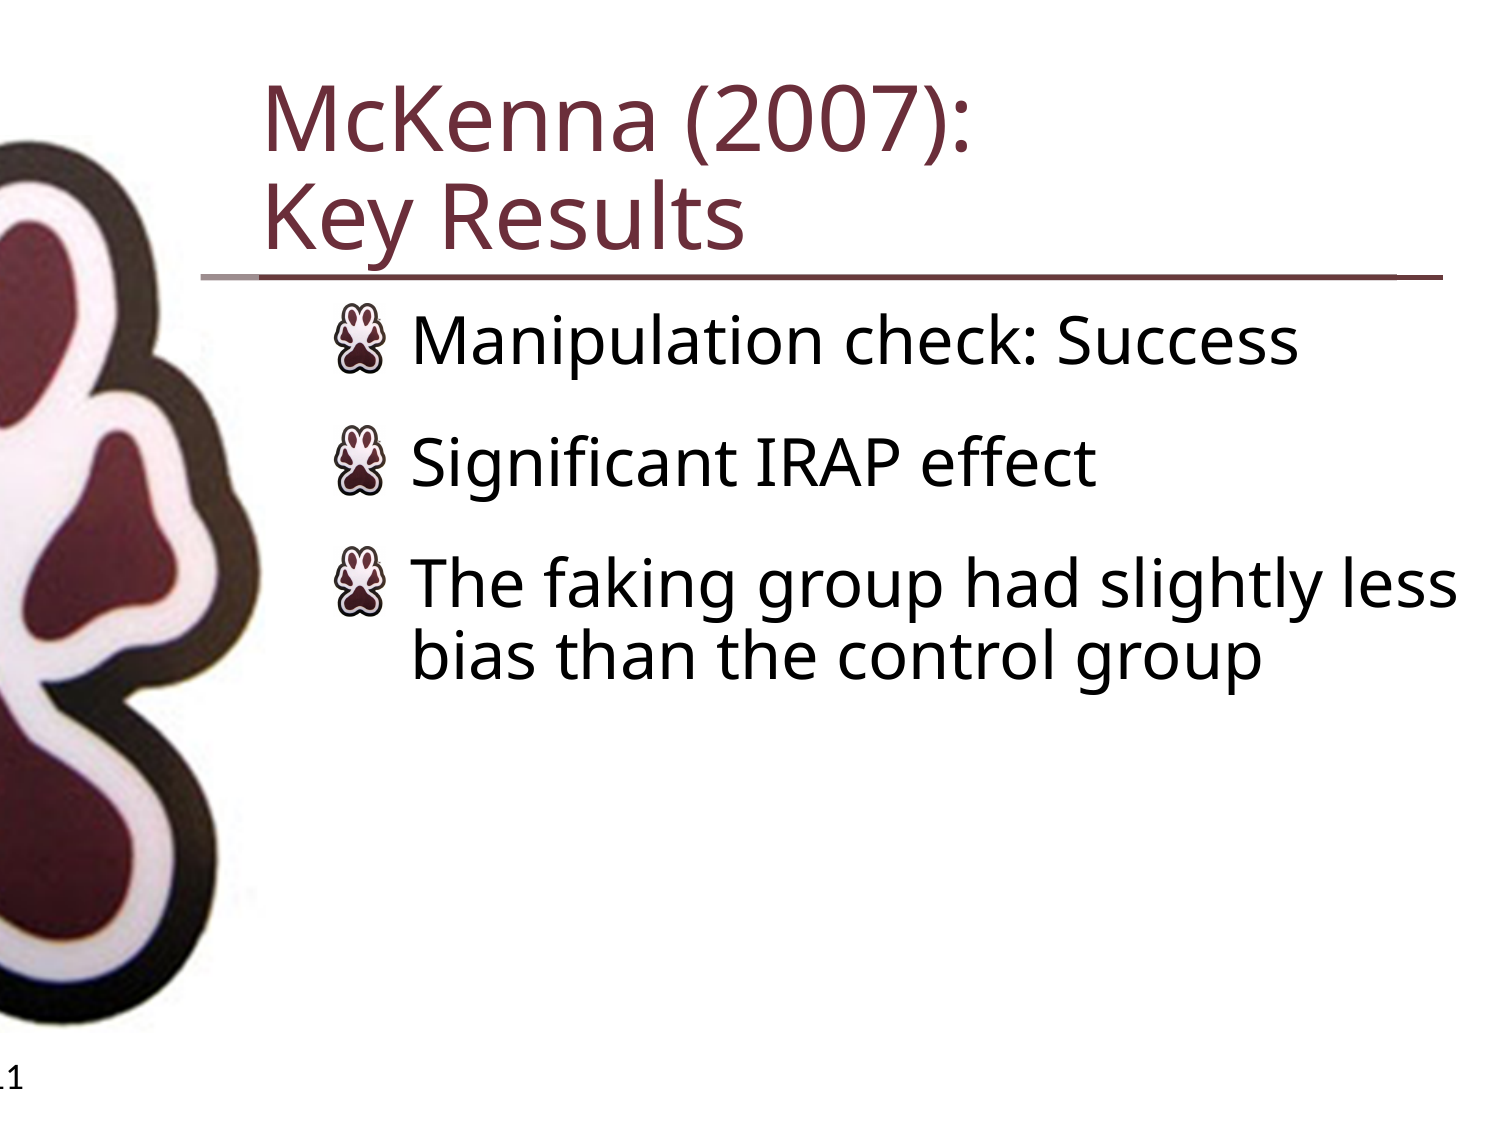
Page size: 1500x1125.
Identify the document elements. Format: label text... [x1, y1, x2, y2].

picture [333, 546, 386, 617]
title McKenna (2007): Key Results [245, 59, 1459, 278]
picture [0, 135, 267, 1033]
picture [333, 425, 386, 496]
list Manipulation check: Success Significant IRAP effect The faking group had slightly less bias than the control group [318, 299, 1500, 1125]
picture [333, 303, 386, 374]
